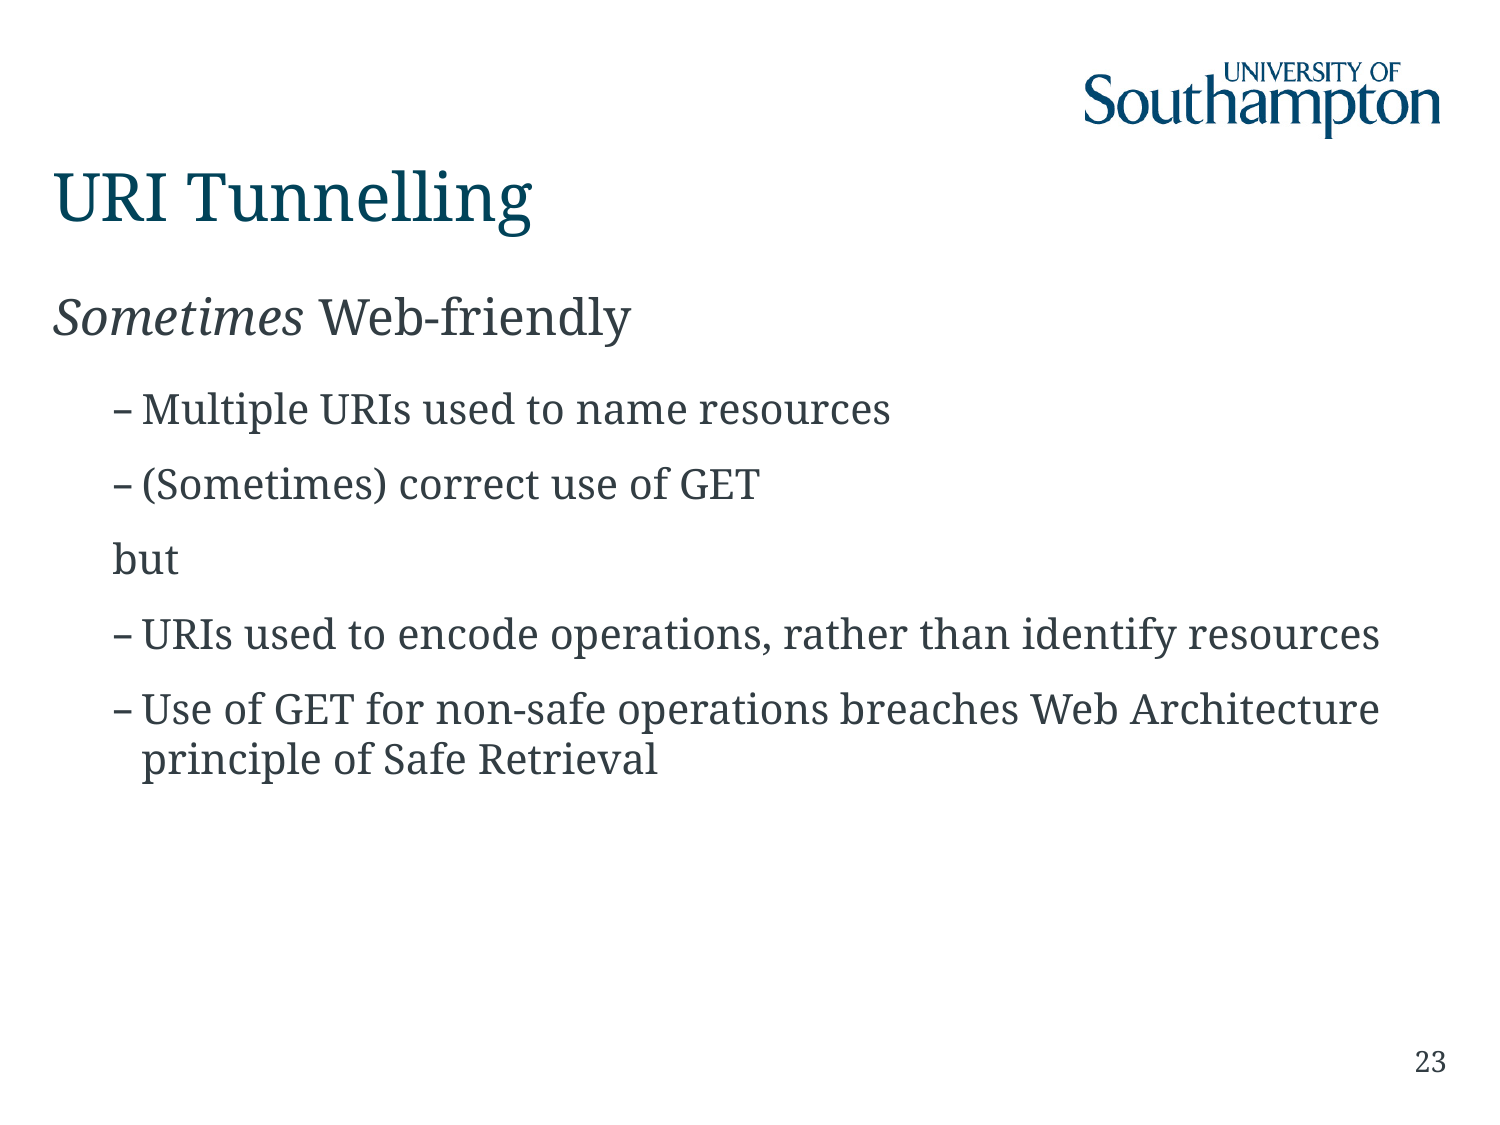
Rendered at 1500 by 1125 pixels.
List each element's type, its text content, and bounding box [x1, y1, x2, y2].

picture [1085, 62, 1440, 139]
title URI Tunnelling [52, 147, 1448, 255]
list Sometimes Web-friendly Multiple URIs used to name resources (Sometimes) correct use of GET but URIs used to encode operations, rather than identify resources Use of GET for non-safe operations breaches Web Architecture principle of Safe Retrieval [52, 277, 1448, 1011]
slide_number 23 [1159, 1035, 1448, 1088]
